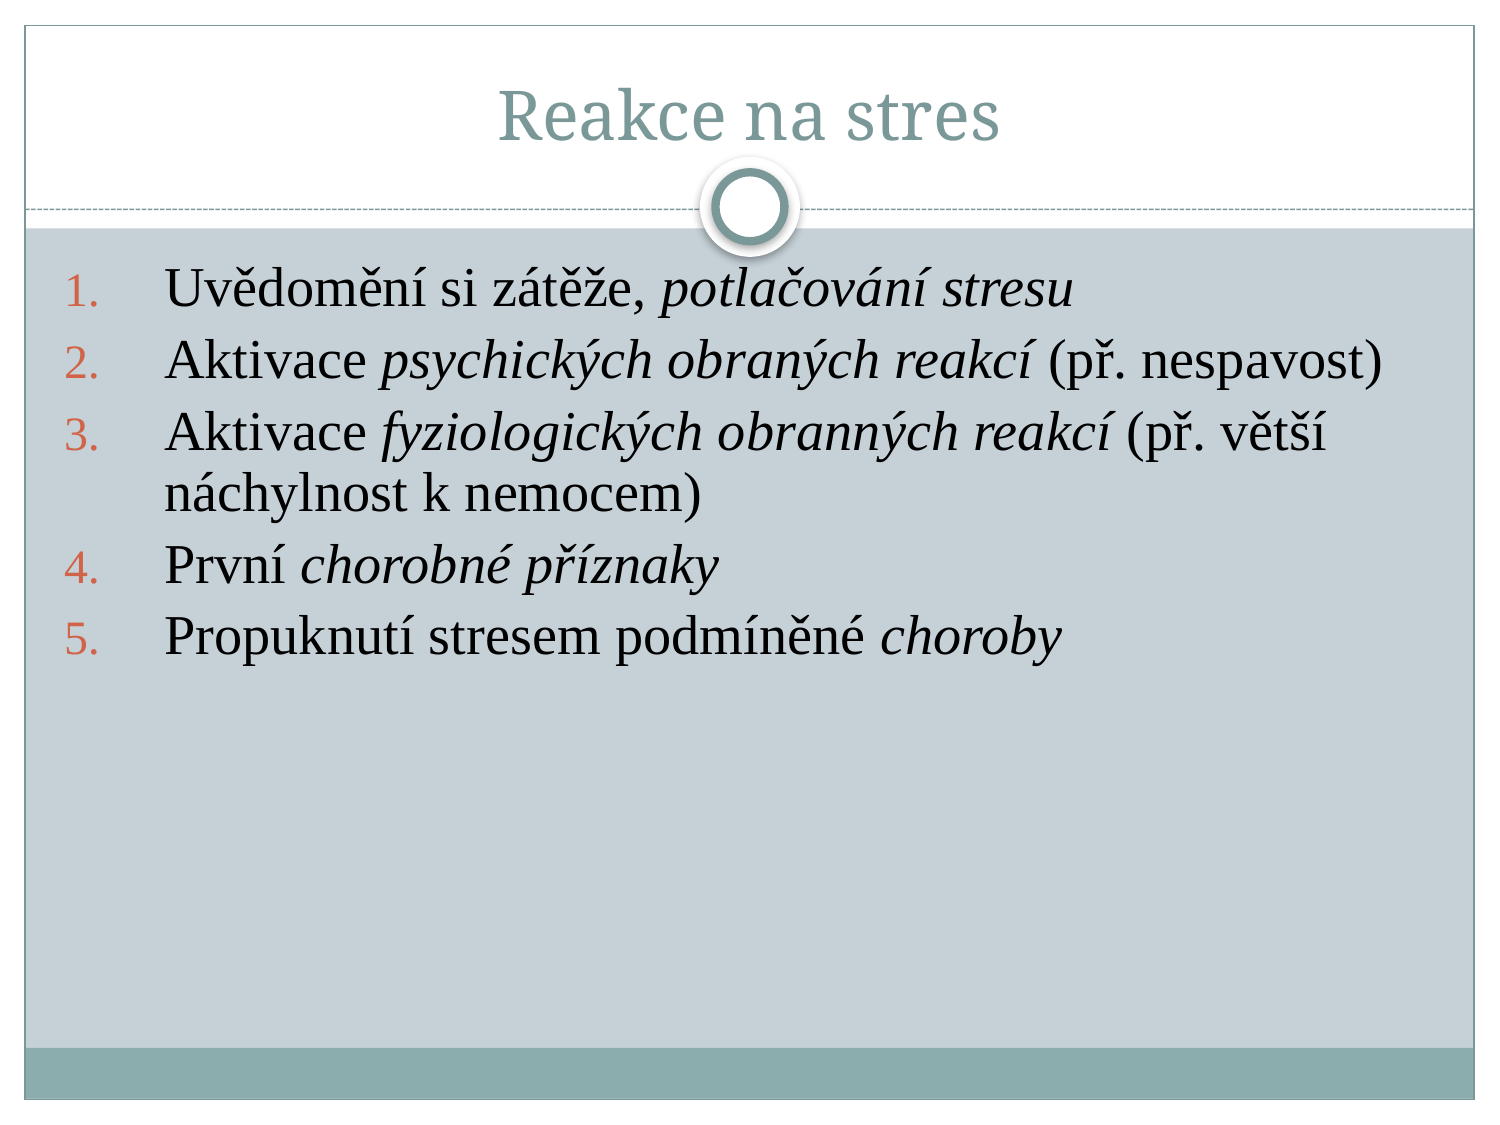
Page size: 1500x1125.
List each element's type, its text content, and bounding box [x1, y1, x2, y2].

list Uvědomění si zátěže, potlačování stresu Aktivace psychických obraných reakcí (př. nespavost) Aktivace fyziologických obranných reakcí (př. větší náchylnost k nemocem) První chorobné příznaky Propuknutí stresem podmíněné choroby [49, 250, 1445, 1001]
title Reakce na stres [49, 37, 1450, 162]
